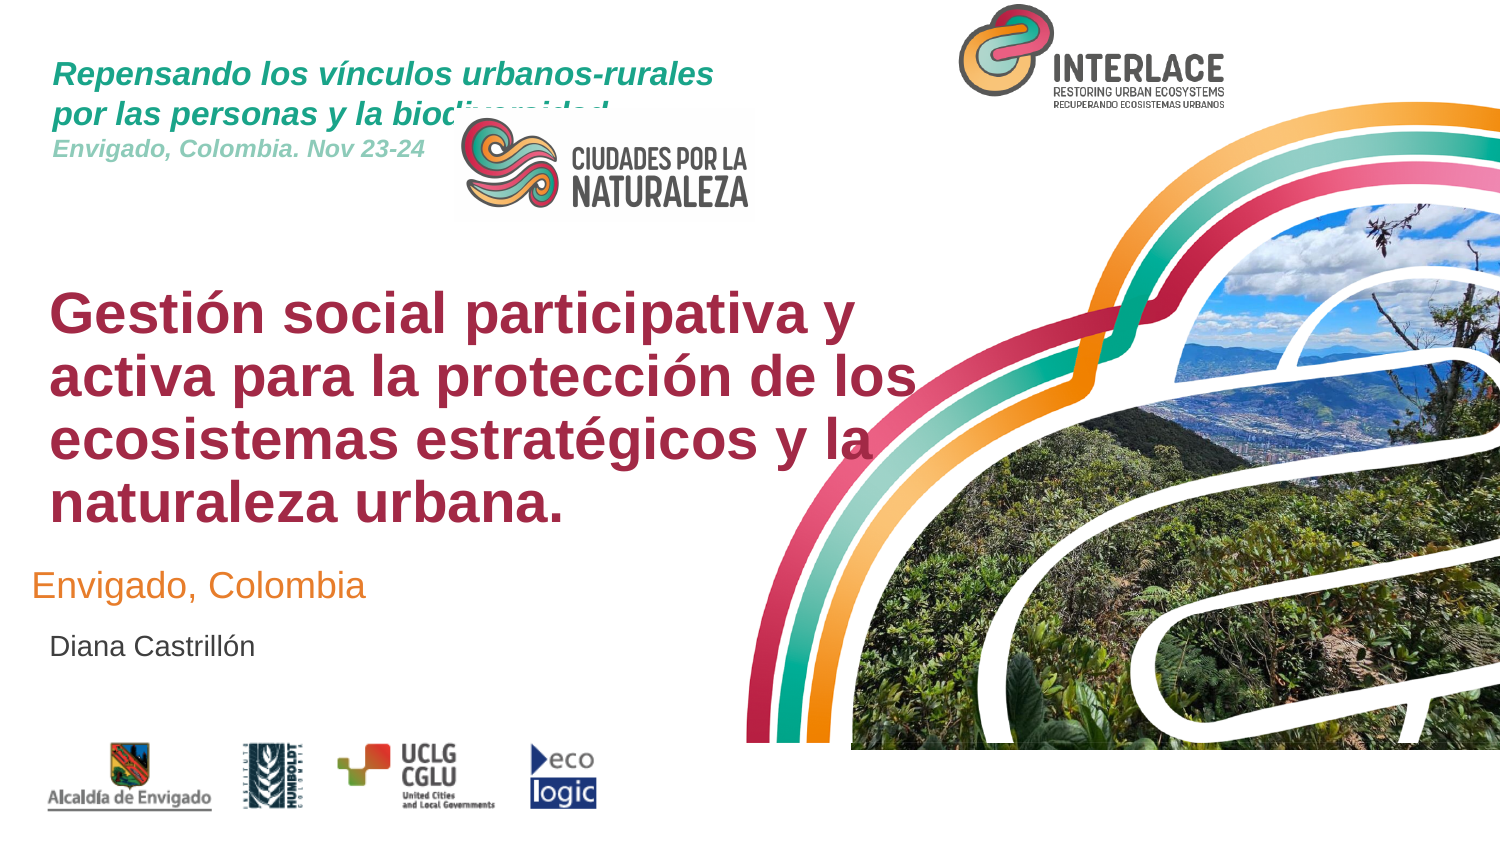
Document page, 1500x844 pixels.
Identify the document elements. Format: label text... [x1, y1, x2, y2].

picture [37, 726, 607, 821]
text_box Repensando los vínculos urbanos-rurales por las personas y la biodiversidad Envigado, Colombia. Nov 23-24 [37, 37, 806, 178]
title Gestión social participativa y activa para la protección de los ecosistemas estratégicos y la naturaleza urbana. [38, 277, 735, 380]
list Diana Castrillón [38, 625, 547, 664]
subtitle Envigado, Colombia [20, 560, 668, 663]
picture [454, 4, 1500, 751]
